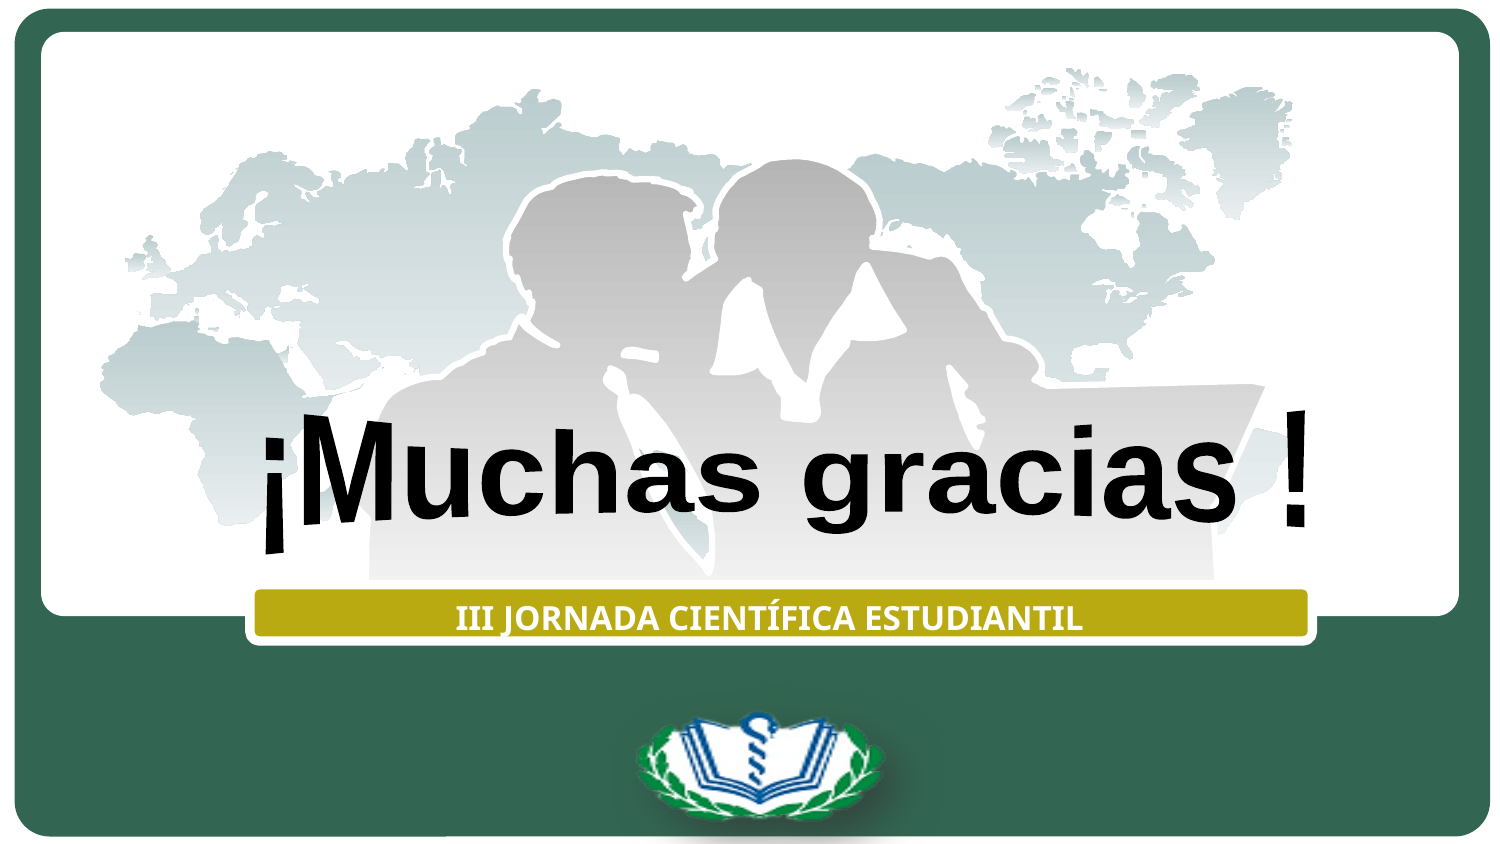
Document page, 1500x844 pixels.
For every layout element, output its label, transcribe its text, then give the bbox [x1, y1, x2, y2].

subtitle III JORNADA CIENTÍFICA ESTUDIANTIL [350, 597, 1198, 649]
picture [619, 694, 904, 838]
